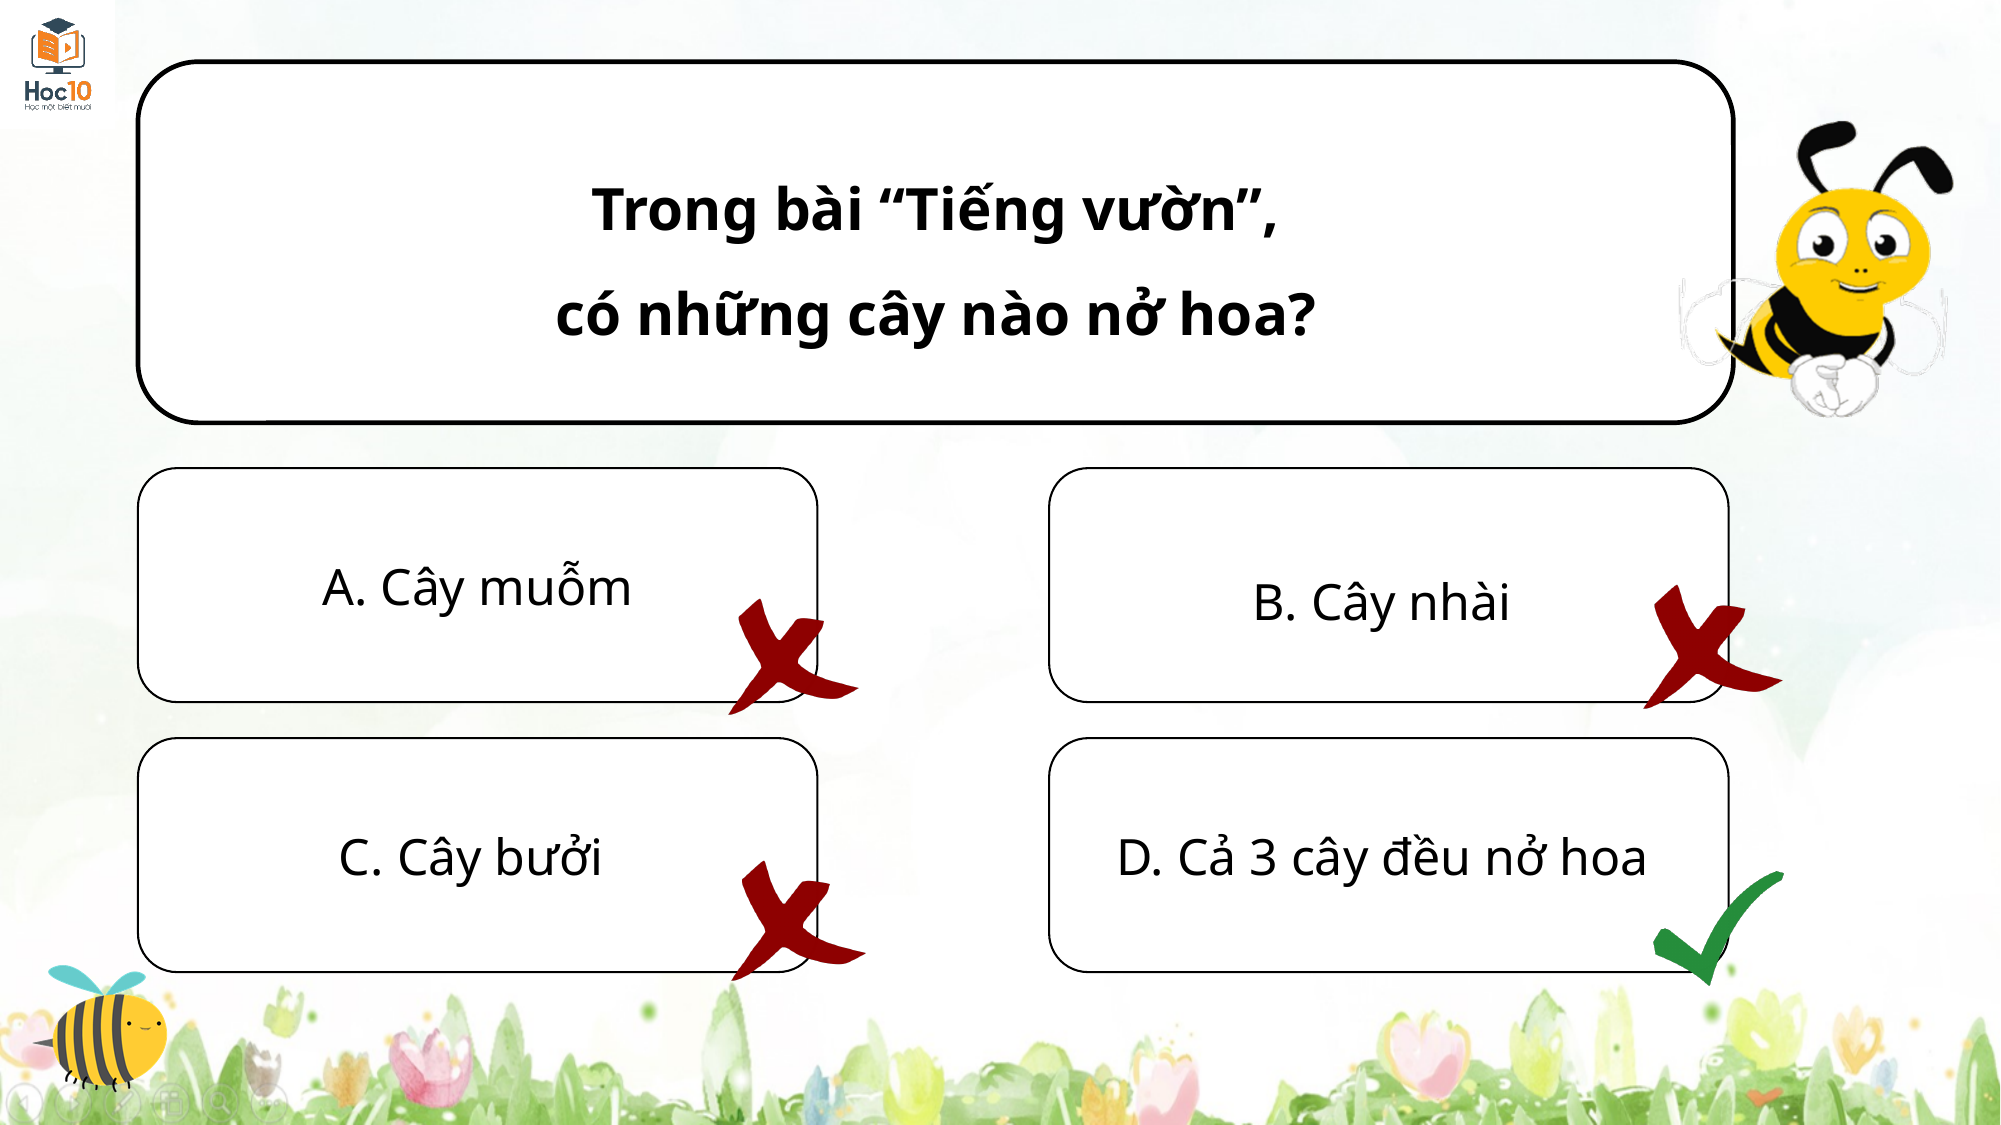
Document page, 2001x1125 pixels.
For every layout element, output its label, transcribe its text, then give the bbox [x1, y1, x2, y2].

text_box Trong bài “Tiếng vườn”, có những cây nào nở hoa? [136, 60, 1729, 424]
text_box C. Cây bưởi [136, 737, 819, 974]
text_box D. Cả 3 cây đều nở hoa [1048, 737, 1730, 974]
text_box A. Cây muỗm [136, 467, 819, 704]
picture [0, 0, 2001, 1125]
text_box B. Cây nhài [1048, 467, 1730, 704]
